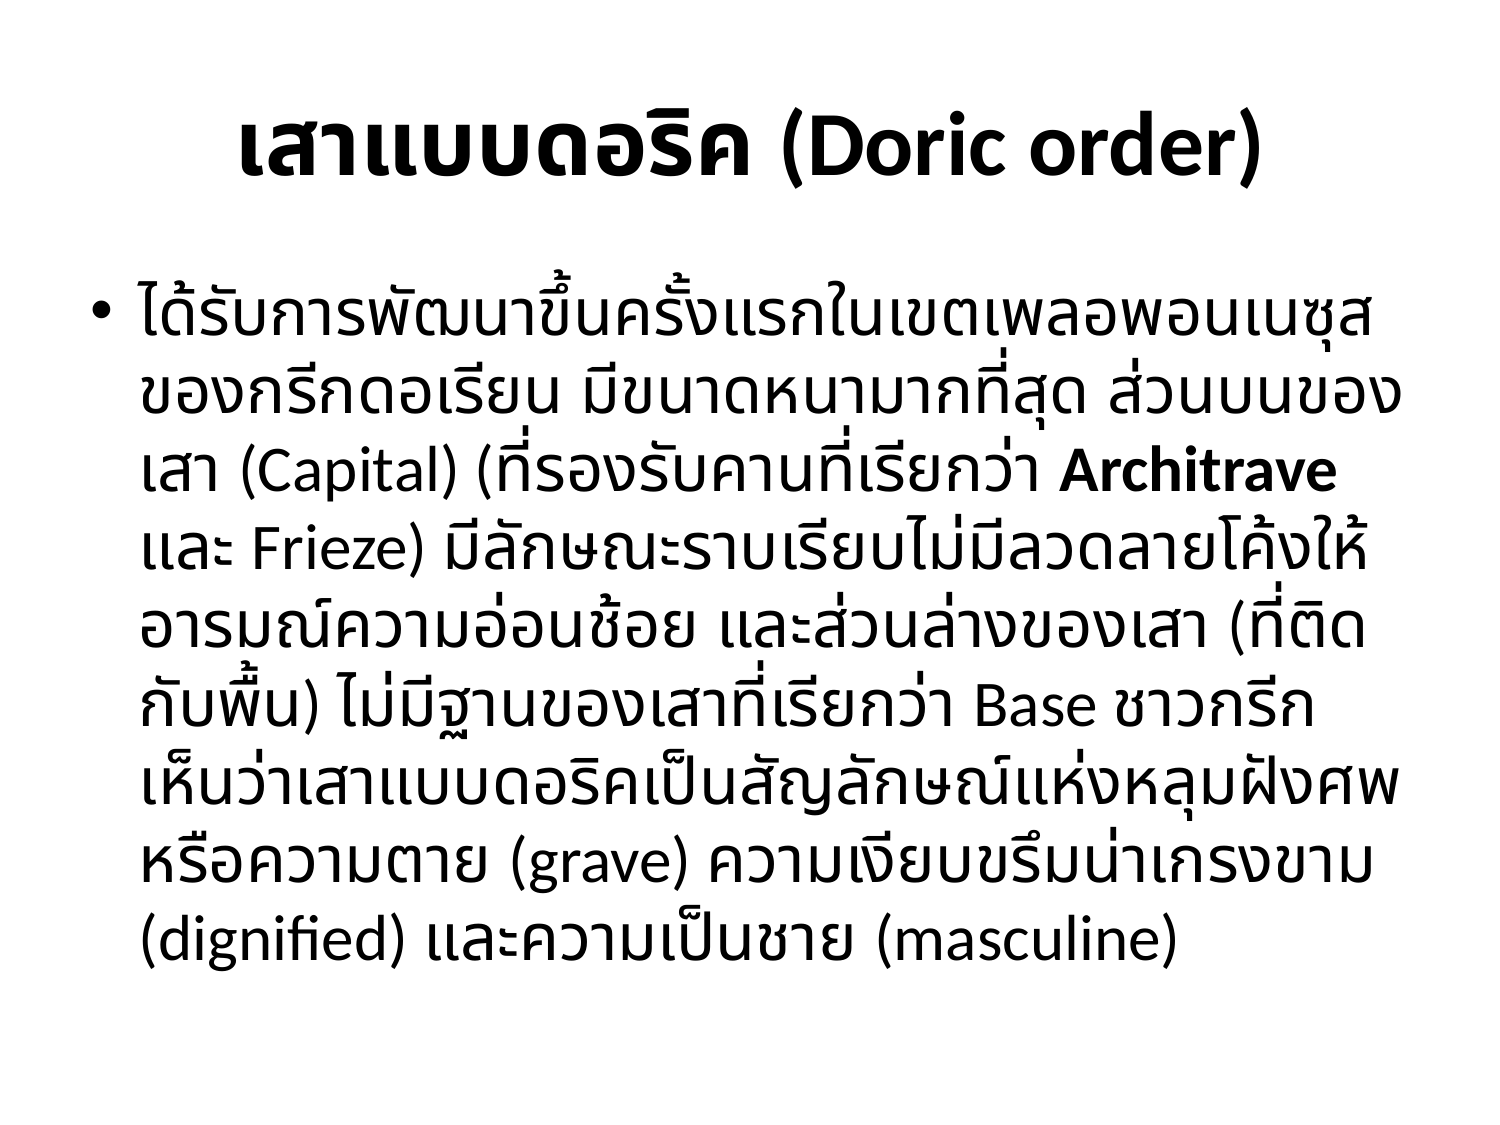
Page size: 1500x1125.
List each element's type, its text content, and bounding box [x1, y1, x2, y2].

list ได้รับการพัฒนาขึ้นครั้งแรกในเขตเพลอพอนเนซุสของกรีกดอเรียน มีขนาดหนามากที่สุด ส่วนบนของเสา (Capital) (ที่รองรับคานที่เรียกว่า Architrave และ Frieze) มีลักษณะราบเรียบไม่มีลวดลายโค้งให้อารมณ์ความอ่อนช้อย และส่วนล่างของเสา (ที่ติดกับพื้น) ไม่มีฐานของเสาที่เรียกว่า Base ชาวกรีกเห็นว่าเสาแบบดอริคเป็นสัญลักษณ์แห่งหลุมฝังศพหรือความตาย (grave) ความเงียบขรึมน่าเกรงขาม (dignified) และความเป็นชาย (masculine) [75, 262, 1425, 1005]
title เสาแบบดอริค (Doric order) [75, 45, 1425, 233]
